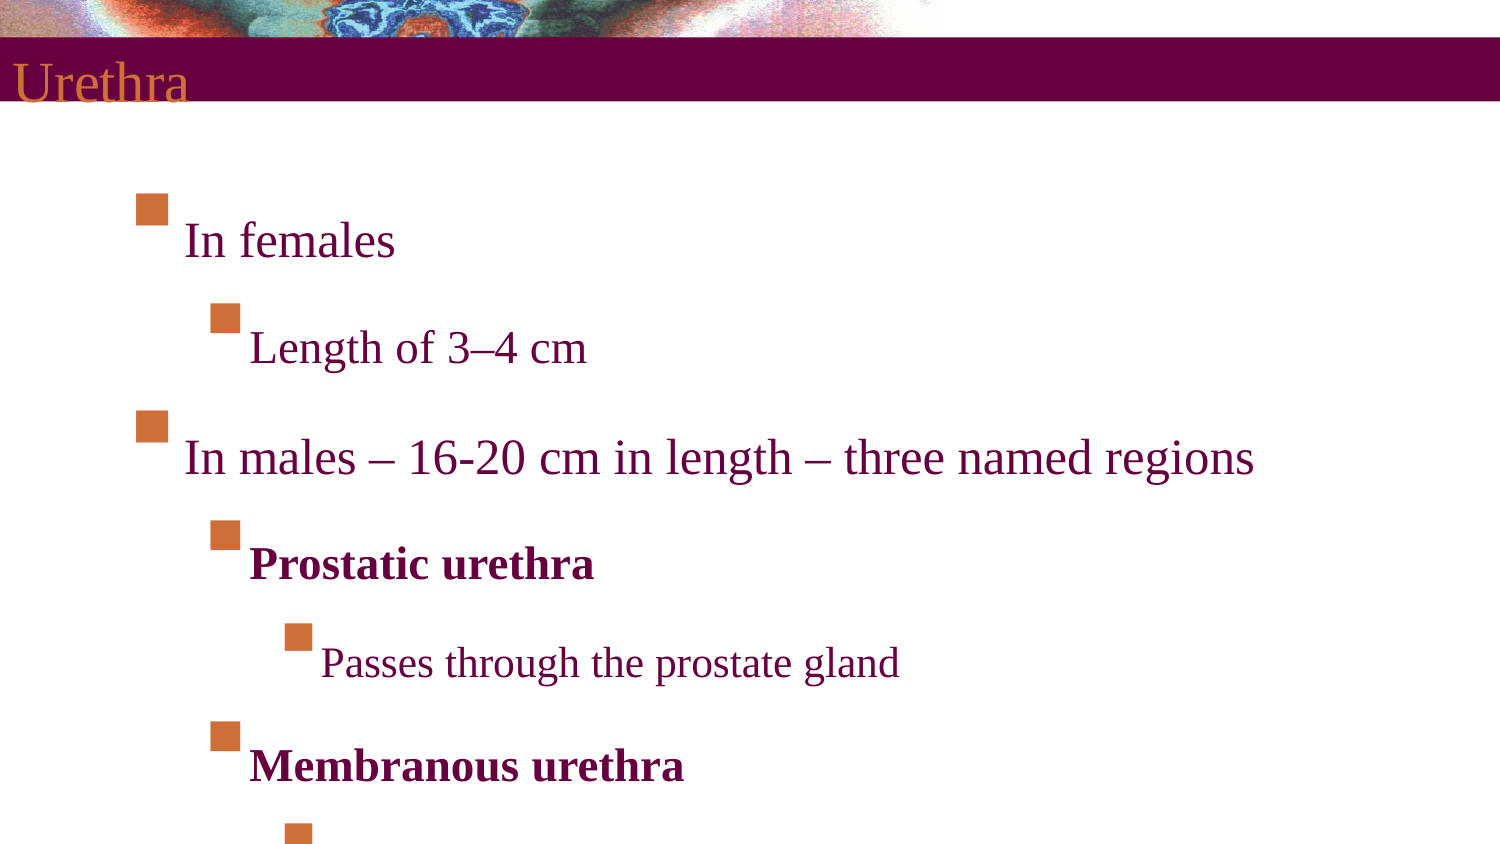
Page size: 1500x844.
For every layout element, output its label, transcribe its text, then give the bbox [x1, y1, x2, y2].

title Urethra [12, 41, 196, 185]
text_box In females Length of 3–4 cm In males – 16-20 cm in length – three named regions Prostatic urethra Passes through the prostate gland Membranous urethra Through the urogenital diaphragm Spongy (penile) urethra Passes through the length of the penis [125, 168, 1463, 844]
text_box [0, 0, 938, 37]
text_box [0, 37, 1500, 102]
